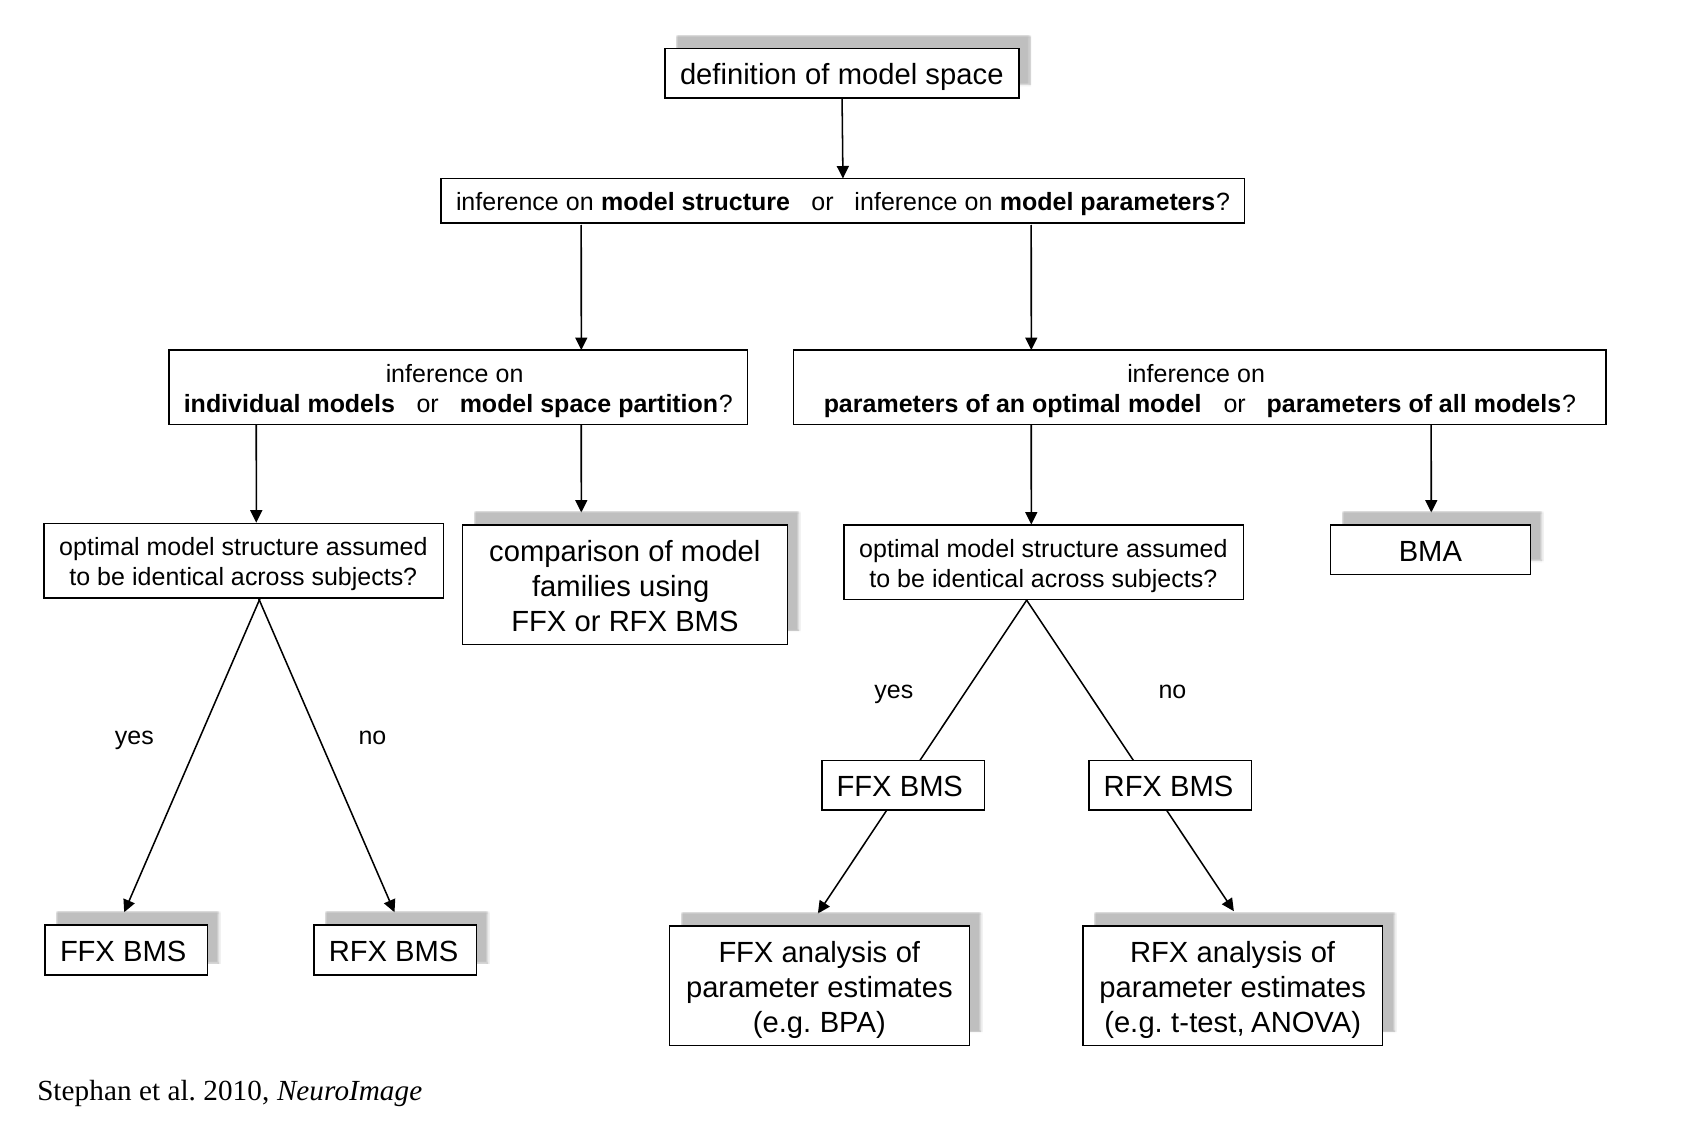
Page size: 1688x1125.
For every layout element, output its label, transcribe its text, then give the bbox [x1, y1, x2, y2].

text_box [817, 811, 887, 913]
text_box comparison of model families using FFX or RFX BMS [462, 524, 788, 645]
text_box inference on individual models or model space partition? [168, 349, 748, 425]
text_box Stephan et al. 2010, NeuroImage [22, 1063, 438, 1114]
text_box yes [6, 712, 169, 758]
text_box [1166, 811, 1234, 912]
text_box FFX BMS [45, 925, 208, 975]
text_box [1025, 224, 1038, 350]
text_box inference on model structure or inference on model parameters? [441, 178, 1245, 224]
text_box [250, 425, 263, 523]
text_box [575, 224, 588, 350]
text_box definition of model space [665, 48, 1019, 99]
text_box optimal model structure assumed to be identical across subjects? [43, 523, 444, 598]
text_box [123, 600, 259, 912]
text_box FFX analysis of parameter estimates (e.g. BPA) [669, 925, 970, 1046]
text_box FFX BMS [821, 760, 985, 811]
text_box BMA [1330, 524, 1531, 575]
text_box RFX BMS [1088, 760, 1252, 811]
text_box [258, 598, 396, 912]
text_box no [343, 712, 507, 758]
text_box RFX analysis of parameter estimates (e.g. t-test, ANOVA) [1082, 925, 1383, 1046]
text_box [1025, 425, 1038, 524]
text_box no [1143, 666, 1307, 712]
text_box RFX BMS [313, 925, 477, 975]
text_box [575, 425, 588, 512]
text_box optimal model structure assumed to be identical across subjects? [843, 524, 1244, 600]
text_box inference on parameters of an optimal model or parameters of all models? [793, 349, 1607, 425]
text_box [1425, 425, 1438, 512]
text_box yes [765, 666, 929, 712]
